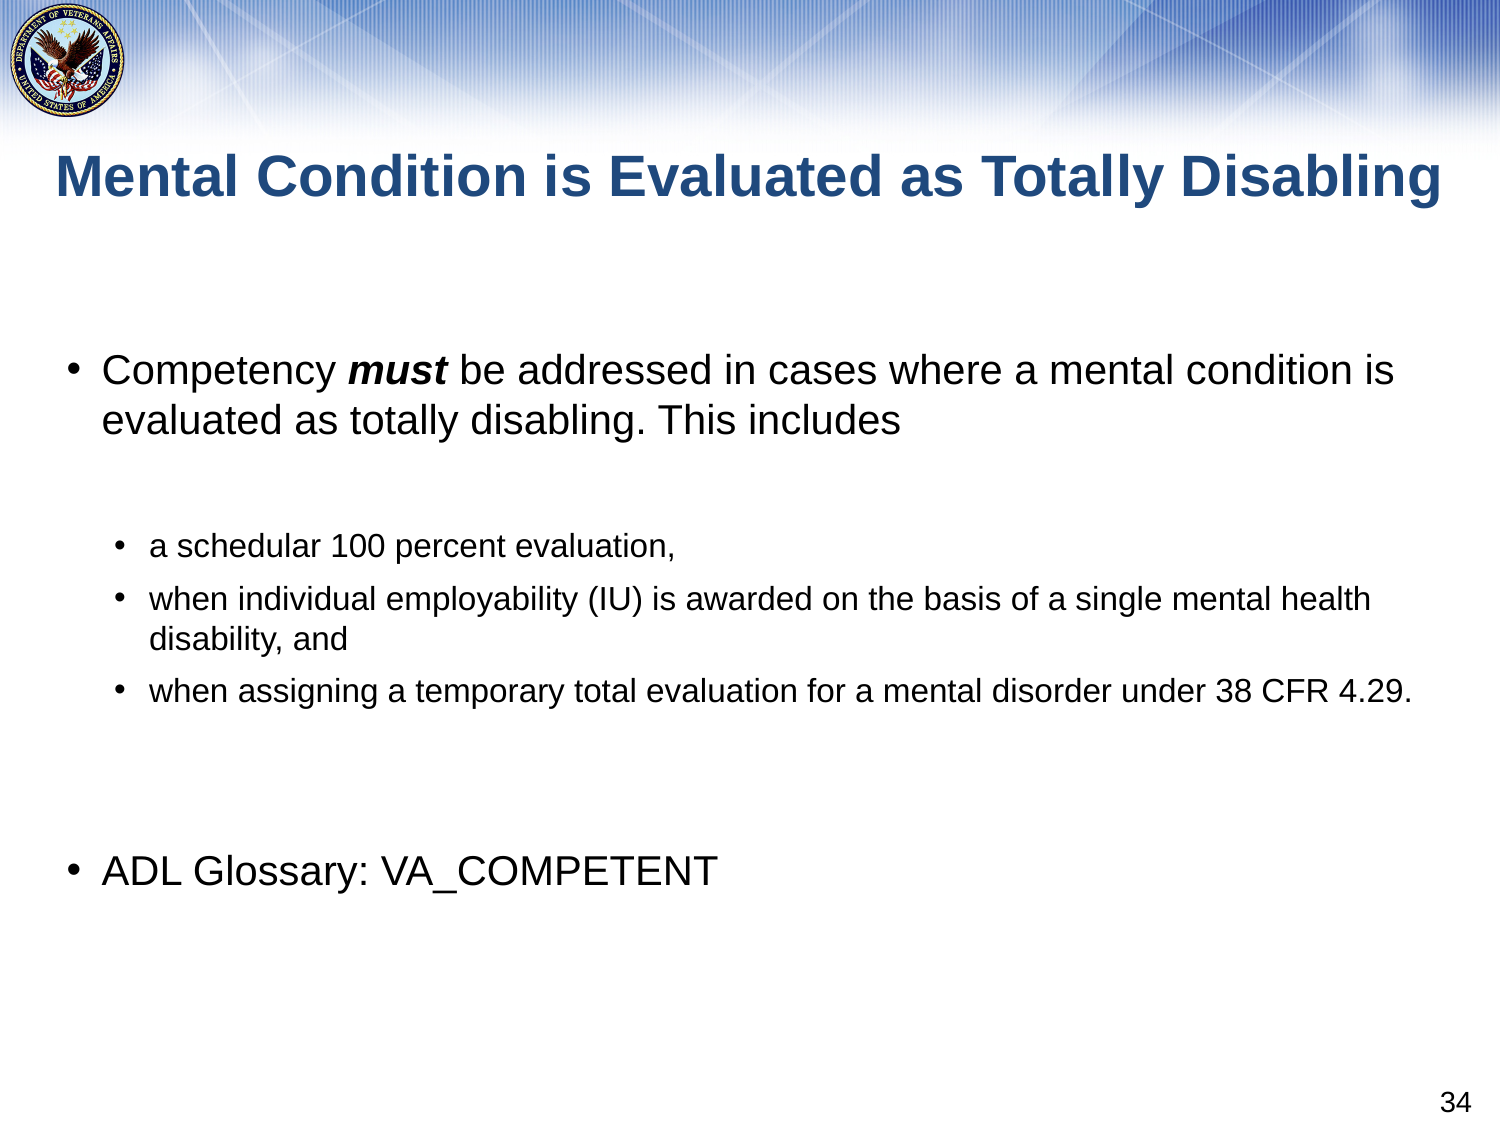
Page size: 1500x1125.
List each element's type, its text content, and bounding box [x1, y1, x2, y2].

picture [0, 309, 1500, 1062]
list Competency must be addressed in cases where a mental condition is evaluated as totally disabling. This includes a schedular 100 percent evaluation, when individual employability (IU) is awarded on the basis of a single mental health disability, and when assigning a temporary total evaluation for a mental disorder under 38 CFR 4.29. ADL Glossary: VA_COMPETENT [51, 335, 1449, 978]
title Mental Condition is Evaluated as Totally Disabling [0, 130, 1500, 309]
picture [0, 0, 1500, 130]
slide_number 34 [1136, 1083, 1487, 1125]
